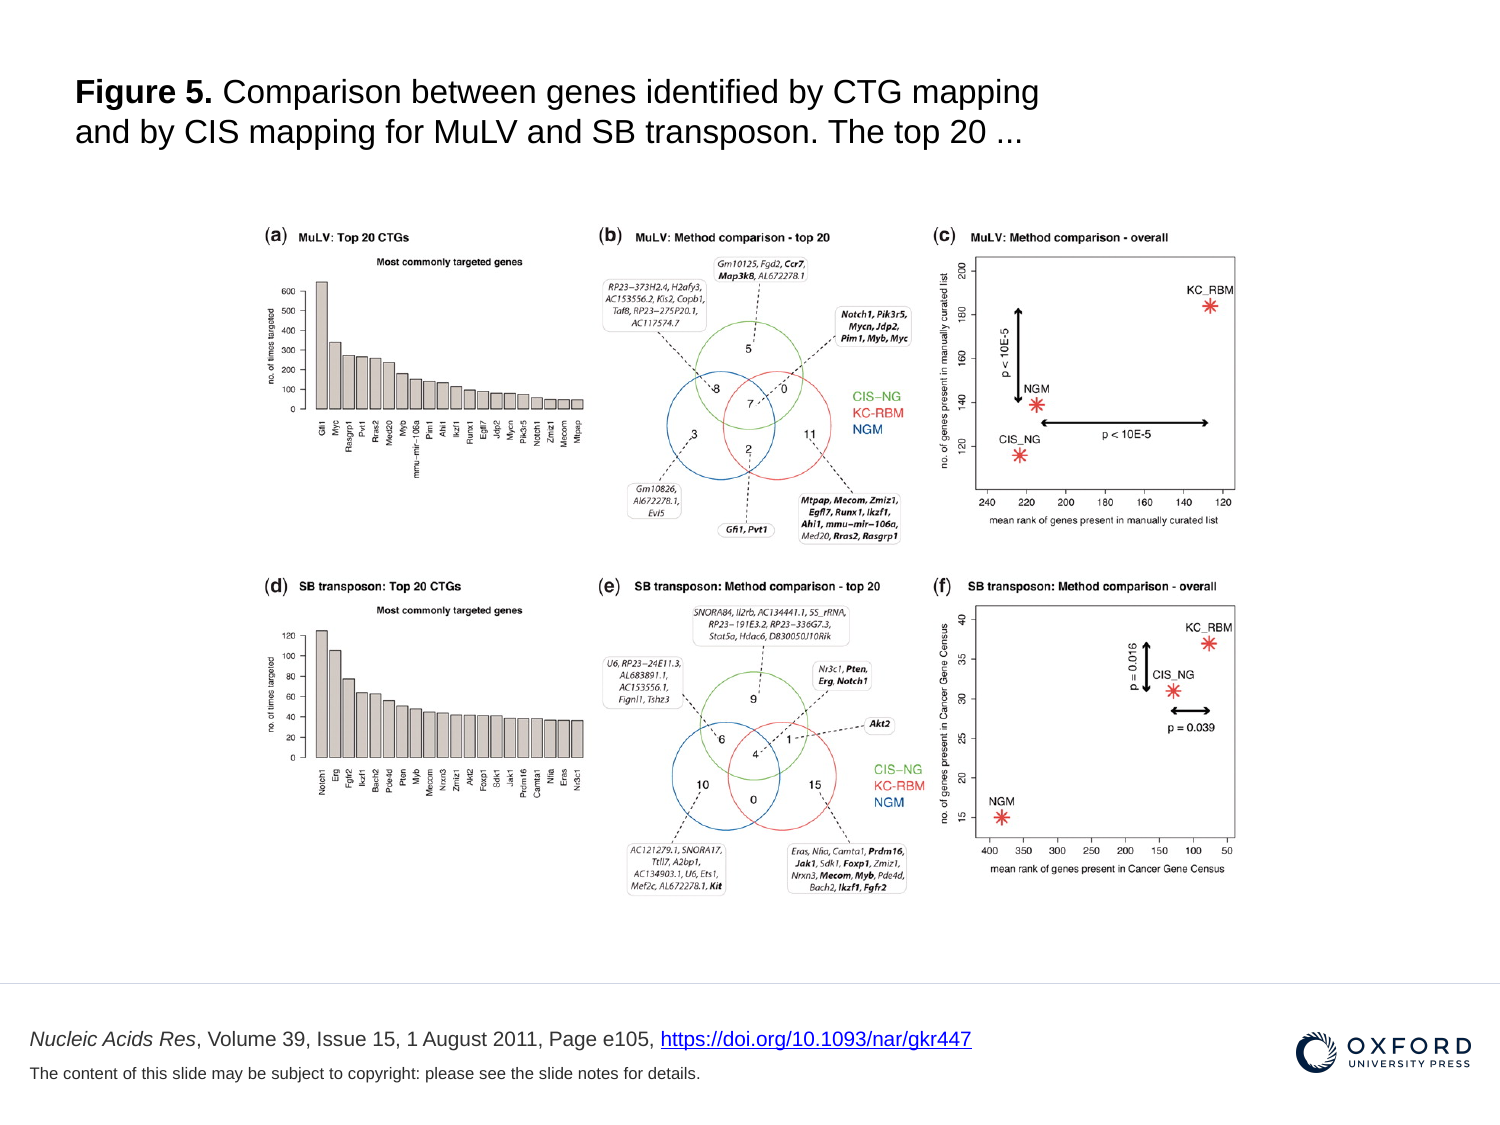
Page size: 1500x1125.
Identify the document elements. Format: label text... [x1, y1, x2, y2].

picture [262, 224, 1238, 900]
picture [1296, 1032, 1471, 1073]
title Figure 5. Comparison between genes identified by CTG mapping and by CIS mapping for MuLV and SB transposon. The top 20 ... [75, 69, 1078, 171]
footer Nucleic Acids Res, Volume 39, Issue 15, 1 August 2011, Page e105, https://doi.org/10.1093/nar/gkr447 The content of this slide may be subject to copyright: please see the slide notes for details. [0, 983, 1260, 1125]
